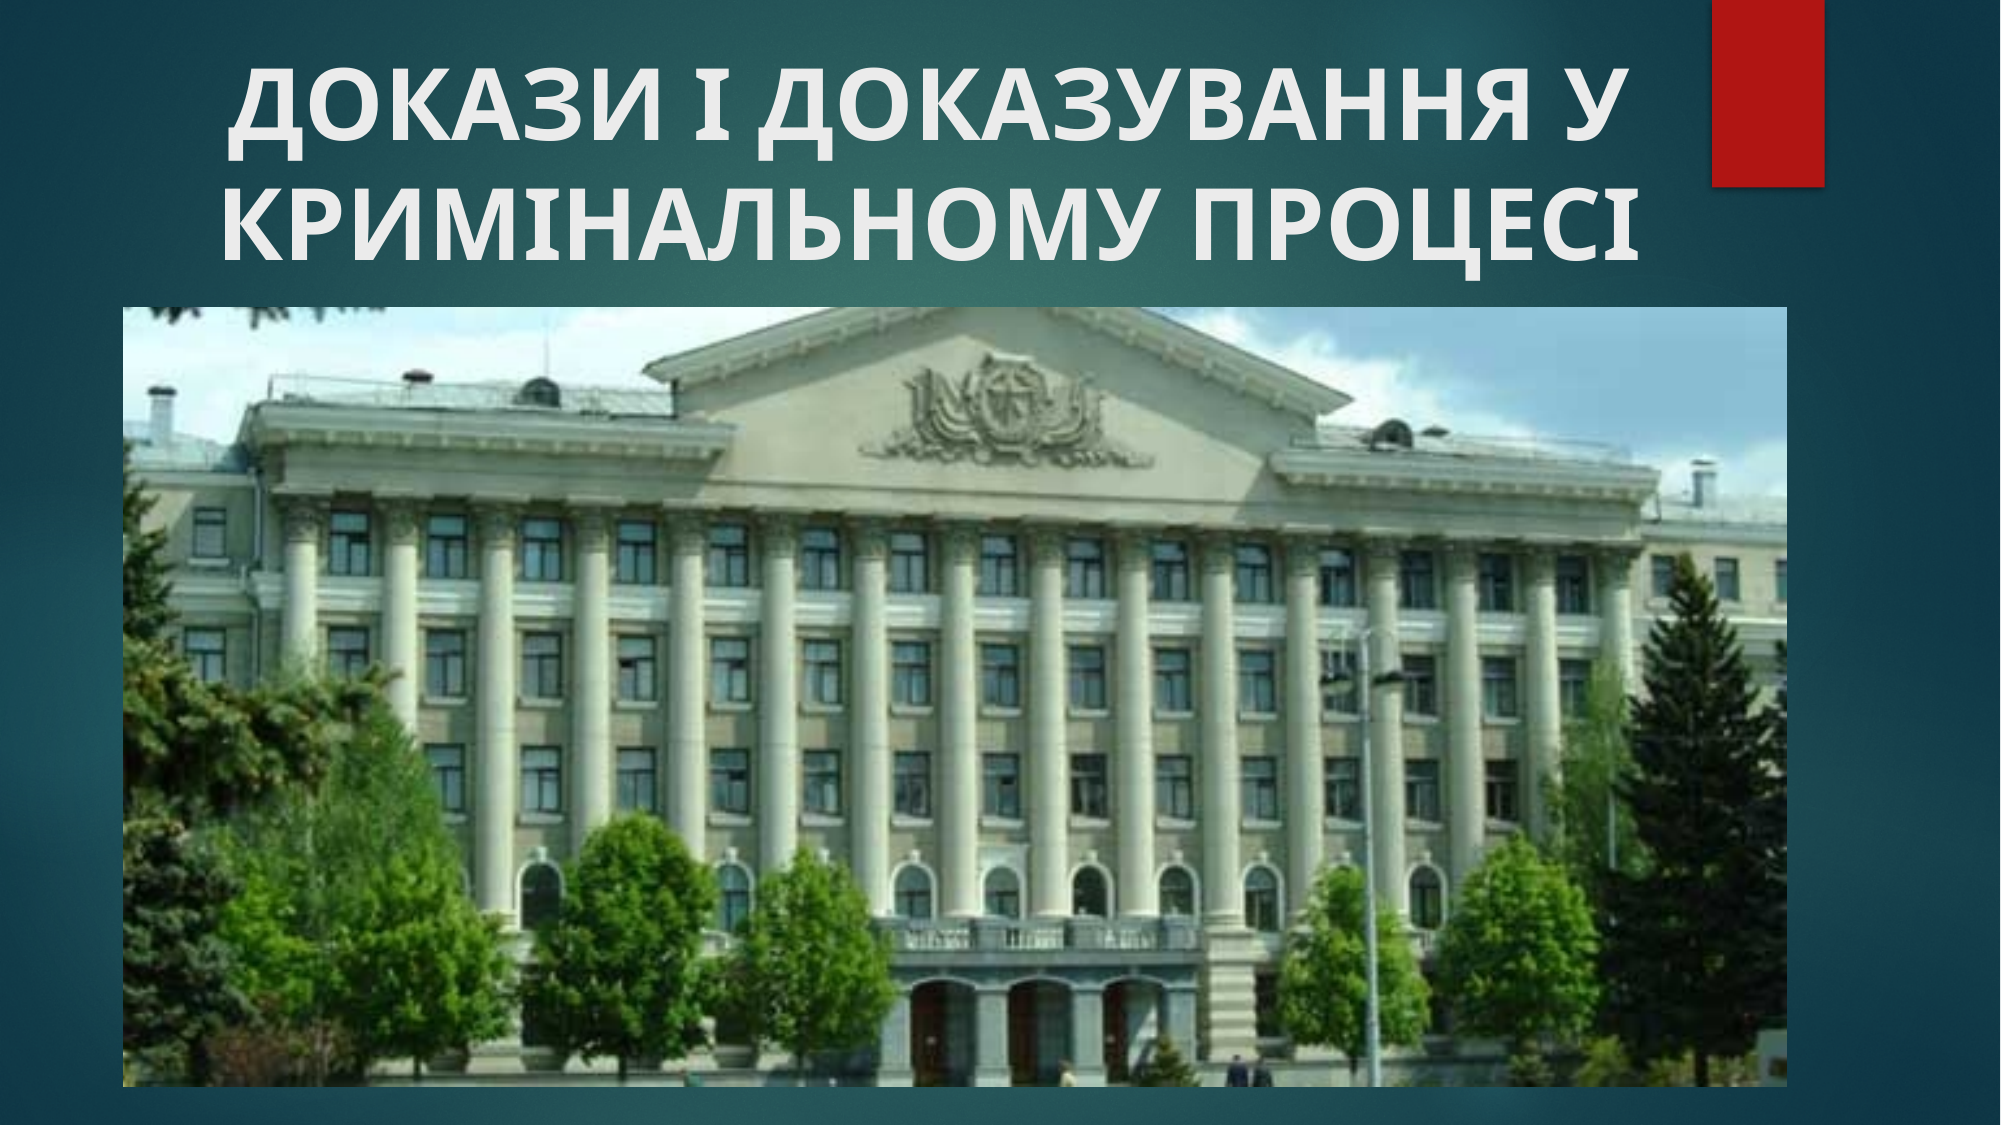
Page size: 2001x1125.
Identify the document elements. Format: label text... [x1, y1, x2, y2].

picture [0, 306, 1787, 1125]
picture [1312, 0, 1576, 88]
title ДОКАЗИ І ДОКАЗУВАННЯ У КРИМІНАЛЬНОМУ ПРОЦЕСІ [0, 88, 2000, 468]
